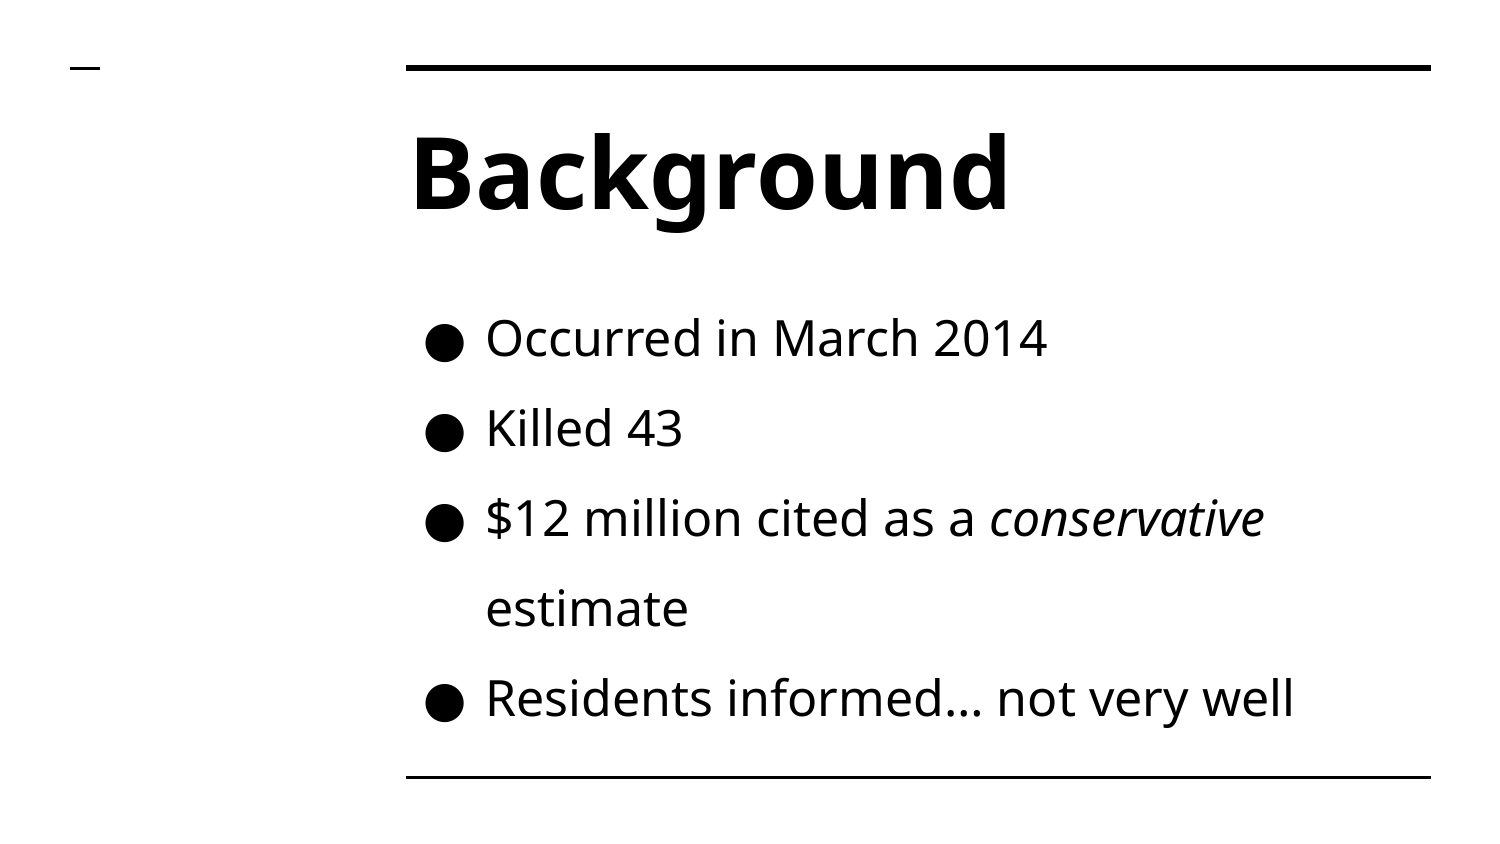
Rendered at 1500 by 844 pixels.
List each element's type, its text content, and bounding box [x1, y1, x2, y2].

list Occurred in March 2014 Killed 43 $12 million cited as a conservative estimate Residents informed… not very well [395, 261, 1433, 755]
title Background [393, 94, 1431, 262]
